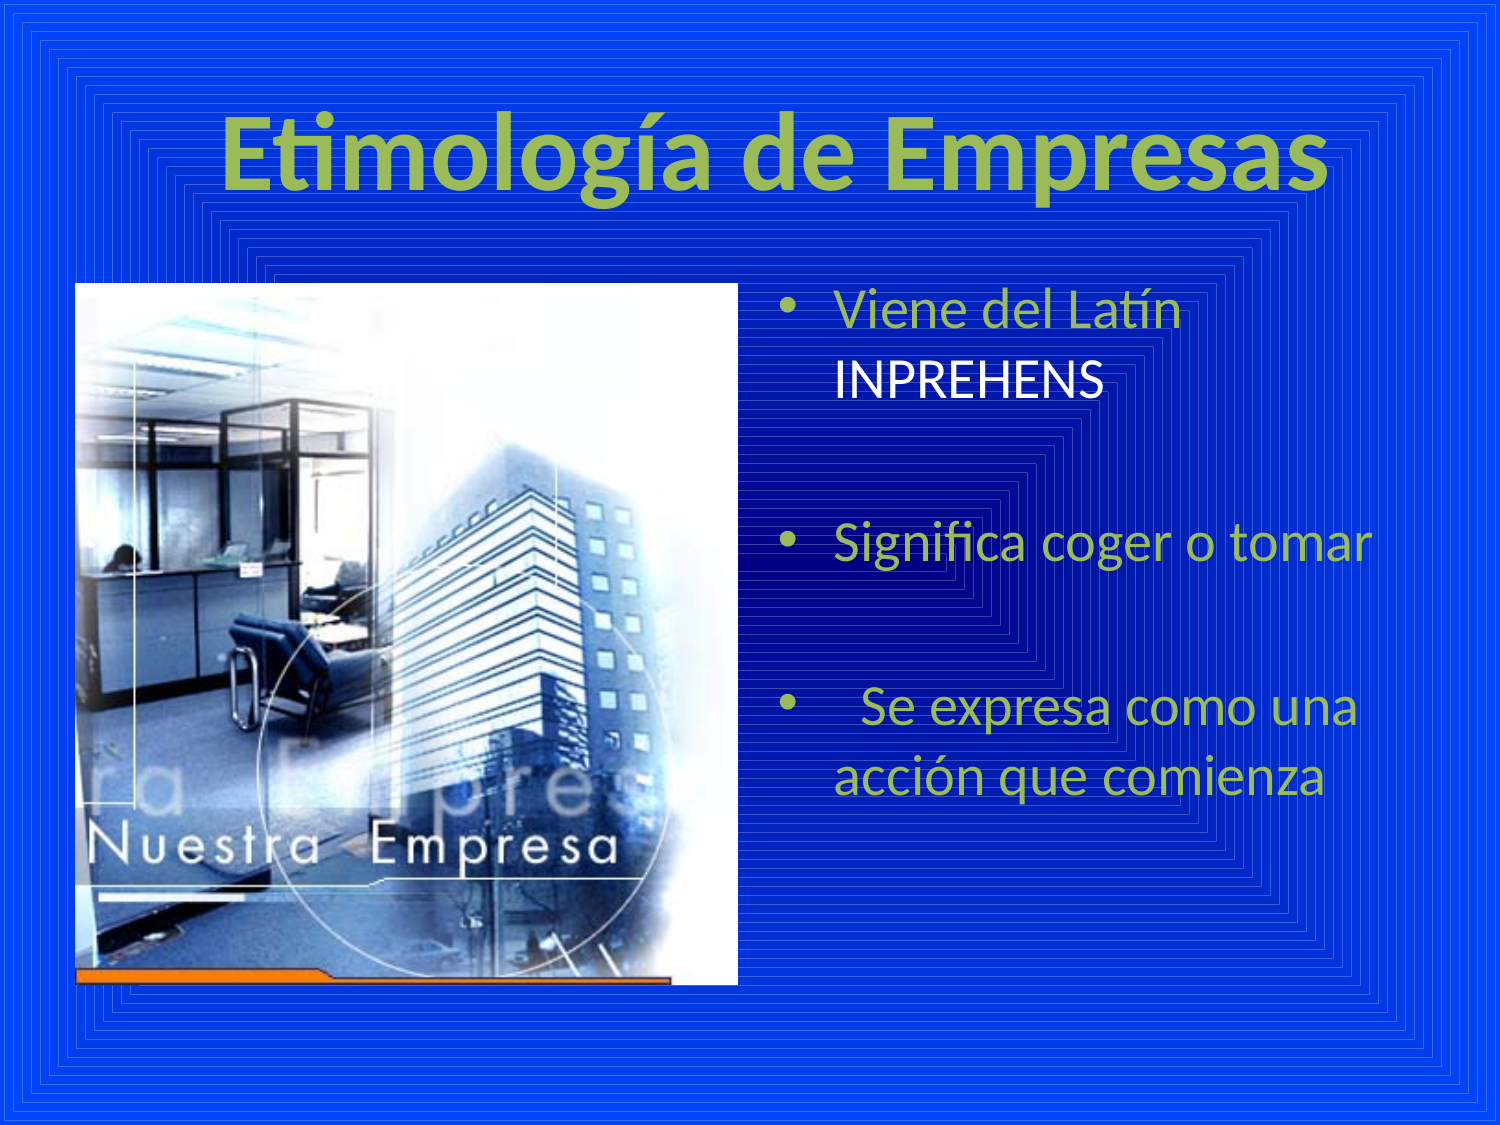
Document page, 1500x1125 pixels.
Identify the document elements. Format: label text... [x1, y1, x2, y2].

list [74, 282, 738, 985]
title [75, 45, 1425, 233]
list Viene del Latín INPREHENS Significa coger o tomar Se expresa como una acción que comienza [762, 262, 1425, 1005]
text_box Etimología de Empresas [204, 70, 1347, 221]
